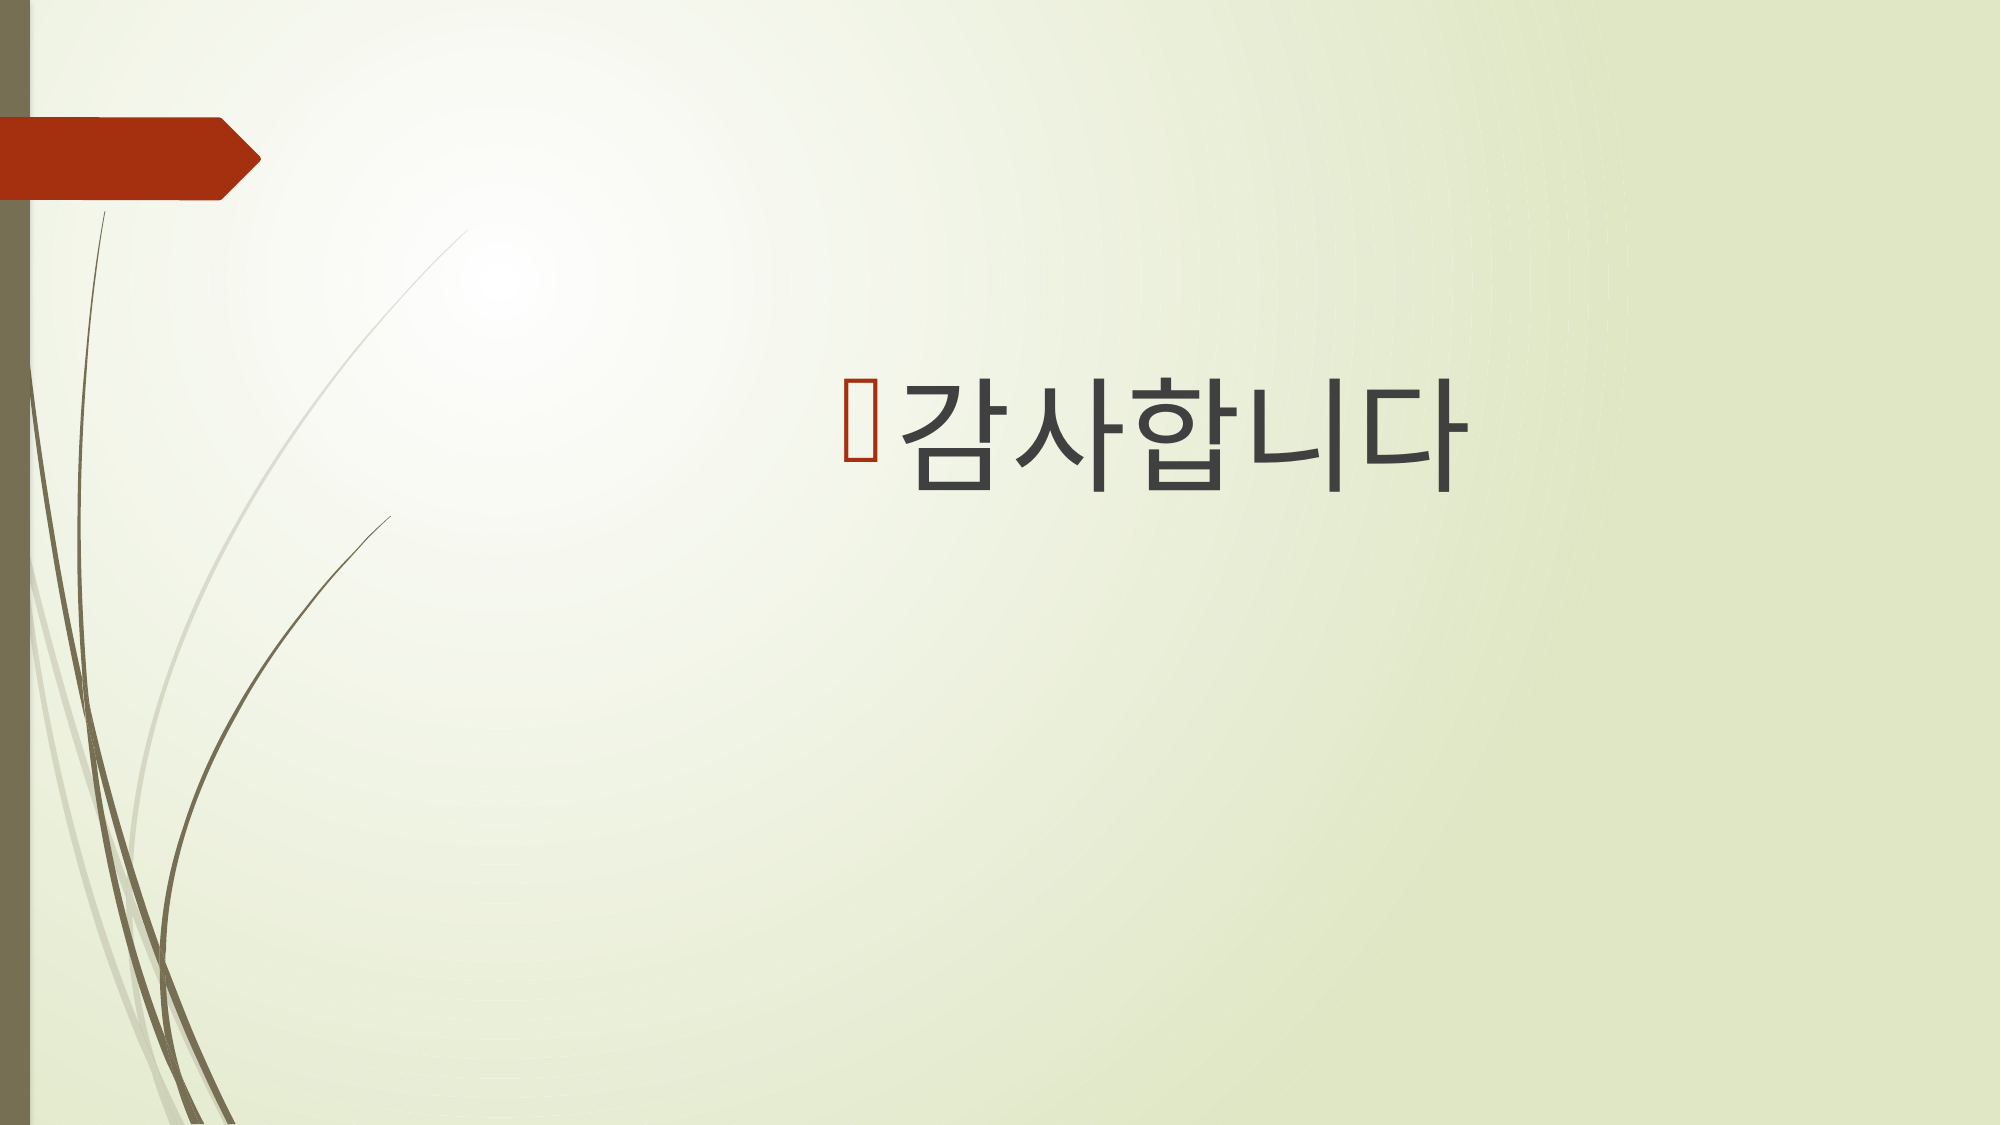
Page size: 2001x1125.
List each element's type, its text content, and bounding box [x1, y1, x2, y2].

list 감사합니다 [424, 350, 1888, 970]
